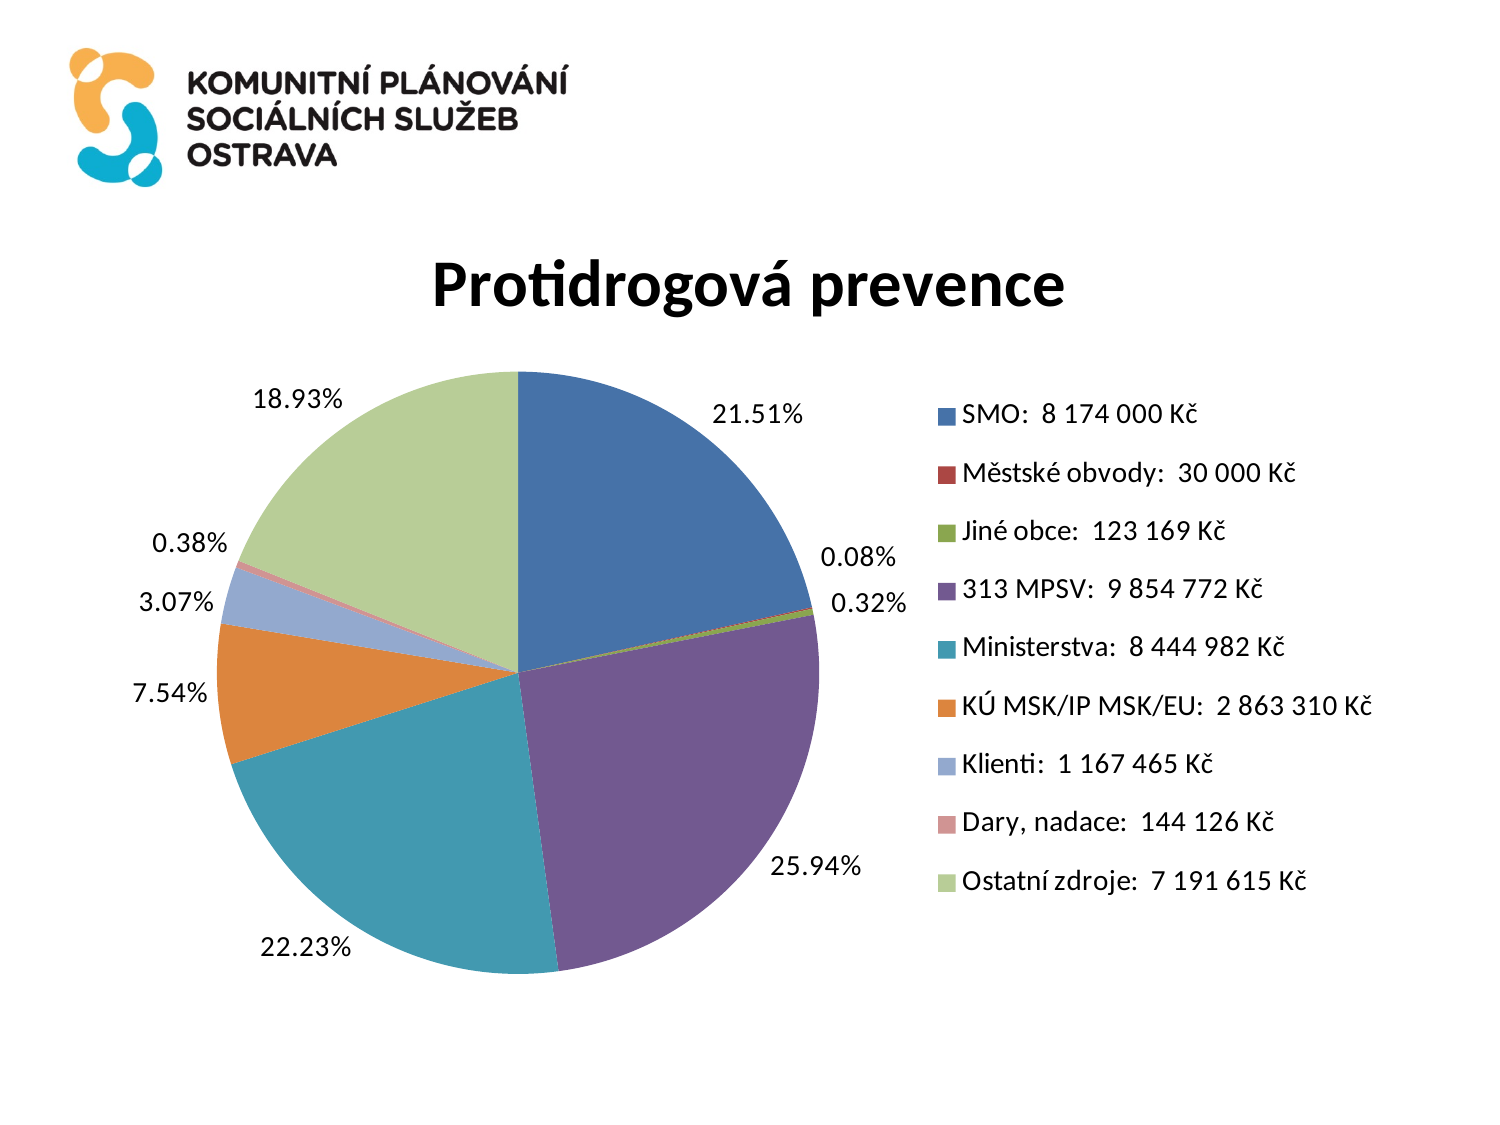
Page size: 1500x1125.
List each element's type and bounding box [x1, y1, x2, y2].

picture [23, 23, 615, 213]
chart [74, 211, 1426, 1006]
